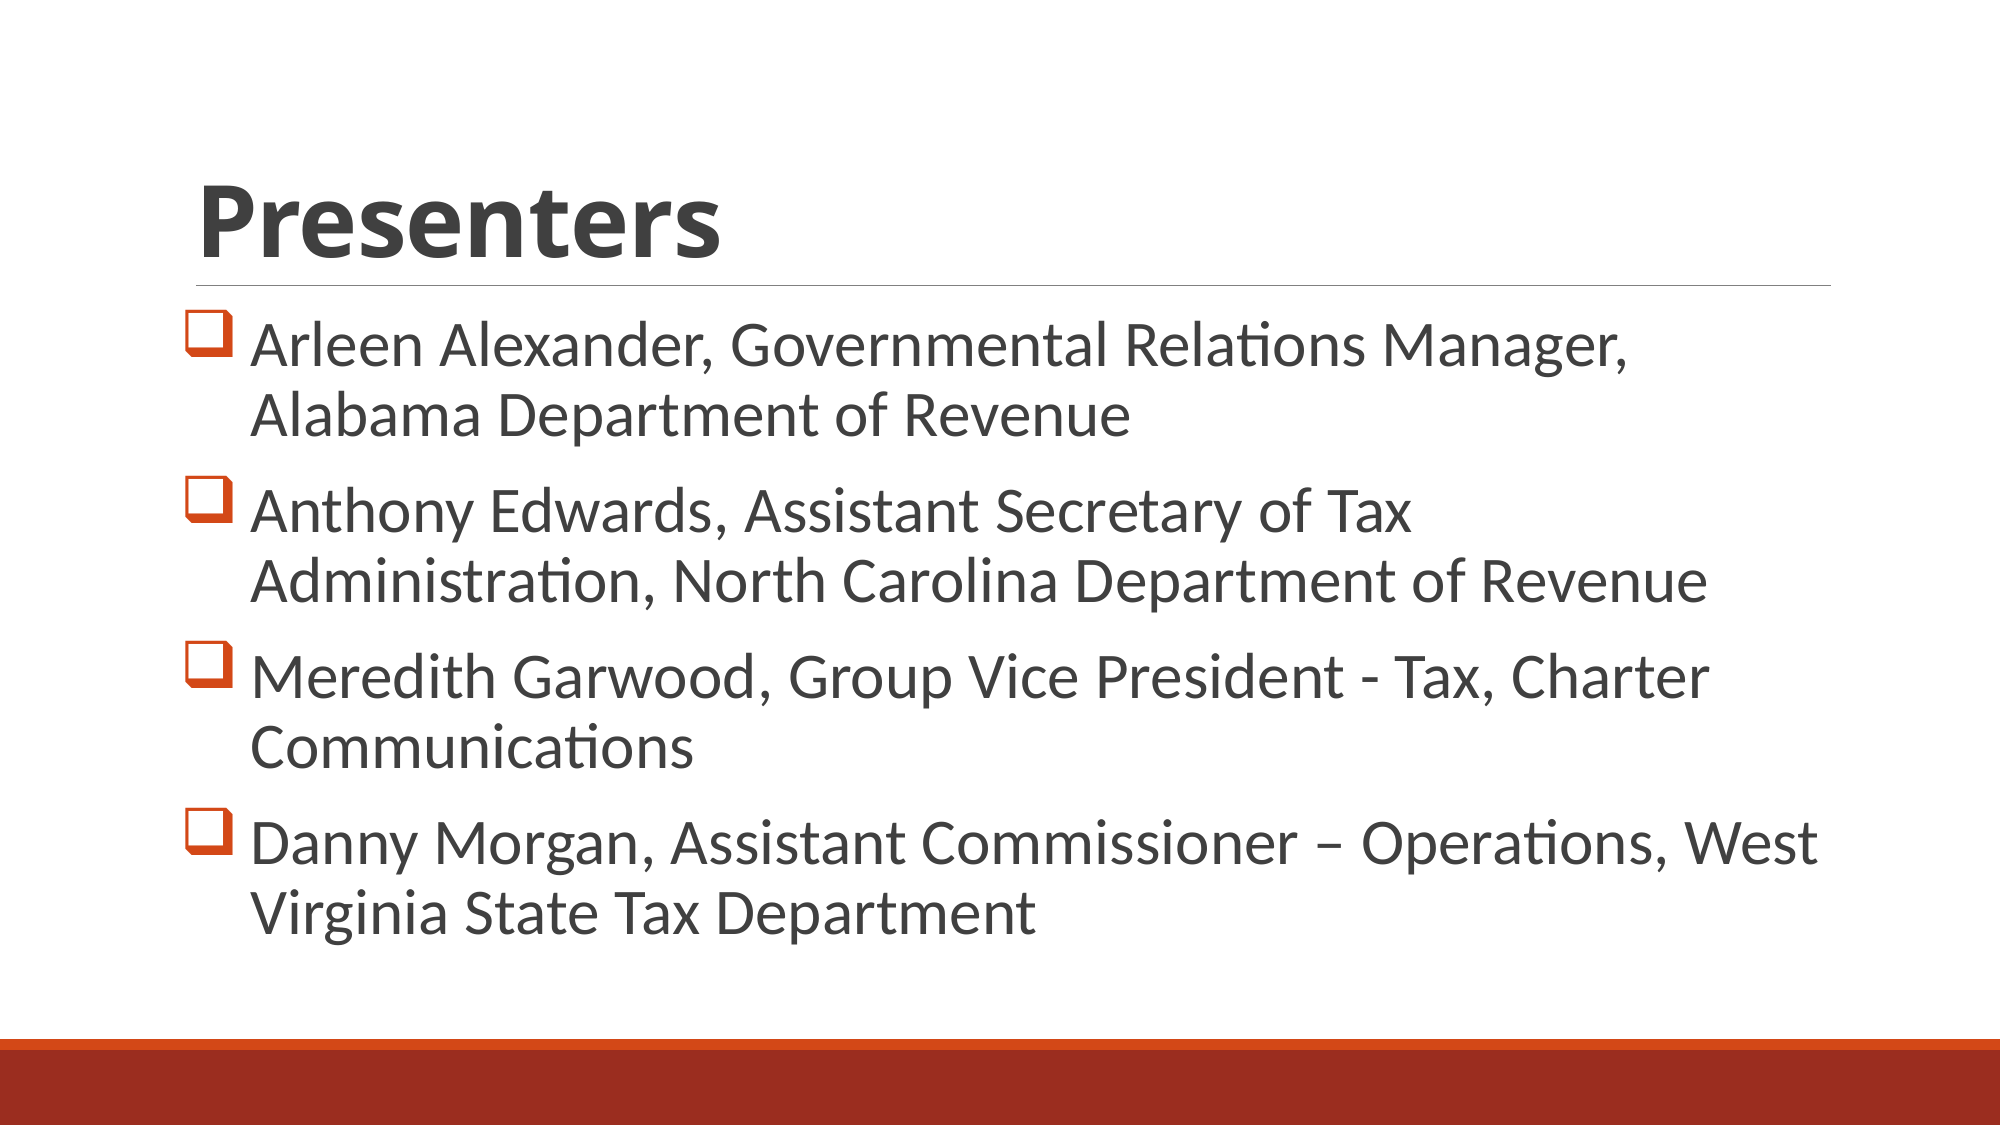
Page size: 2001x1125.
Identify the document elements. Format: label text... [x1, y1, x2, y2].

title Presenters [180, 47, 1830, 285]
list Arleen Alexander, Governmental Relations Manager, Alabama Department of Revenue Anthony Edwards, Assistant Secretary of Tax Administration, North Carolina Department of Revenue Meredith Garwood, Group Vice President - Tax, Charter Communications Danny Morgan, Assistant Commissioner – Operations, West Virginia State Tax Department [180, 302, 1830, 963]
